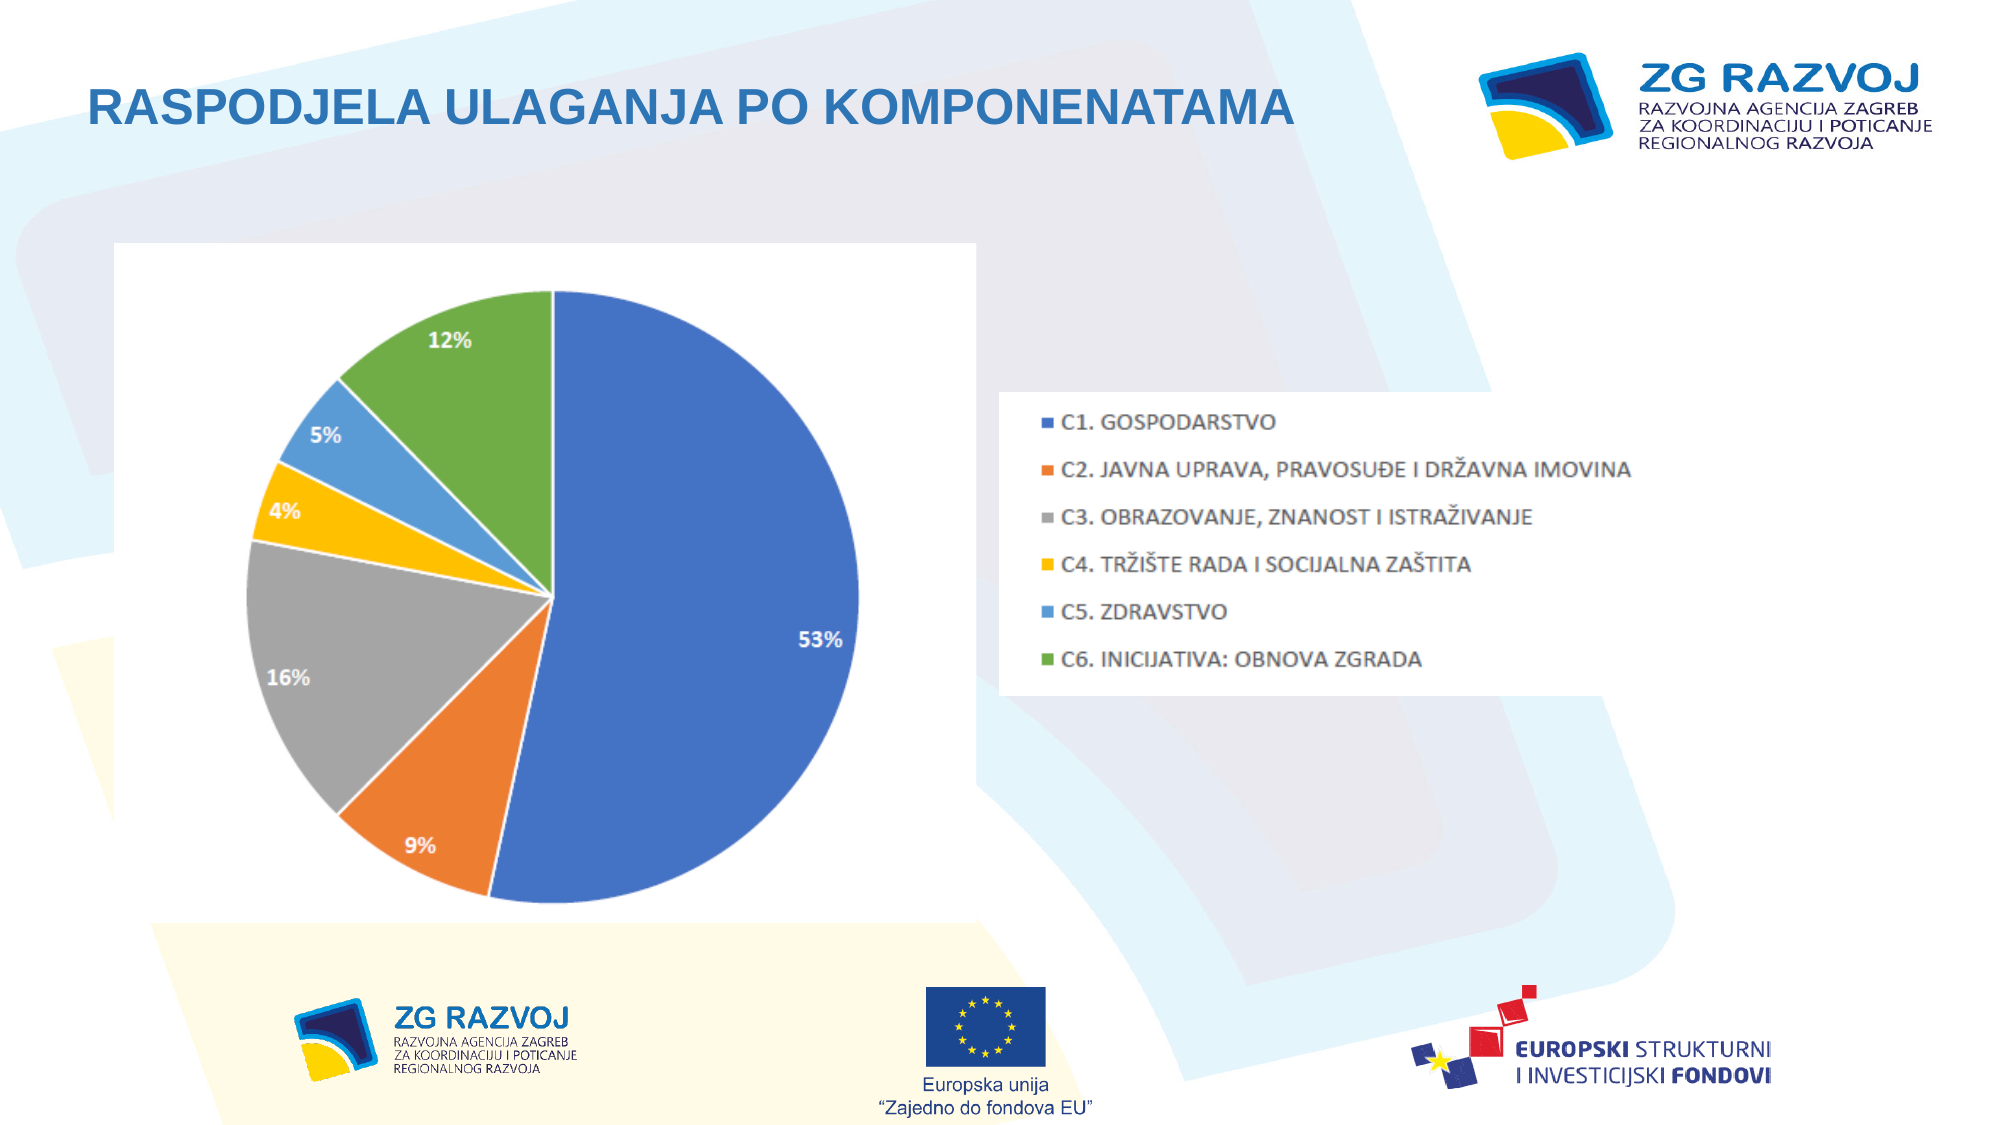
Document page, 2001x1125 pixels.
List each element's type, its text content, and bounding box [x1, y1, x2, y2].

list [999, 392, 1675, 696]
picture [0, 0, 2001, 1125]
title RASPODJELA ULAGANJA PO KOMPONENATAMA [72, 52, 1437, 164]
